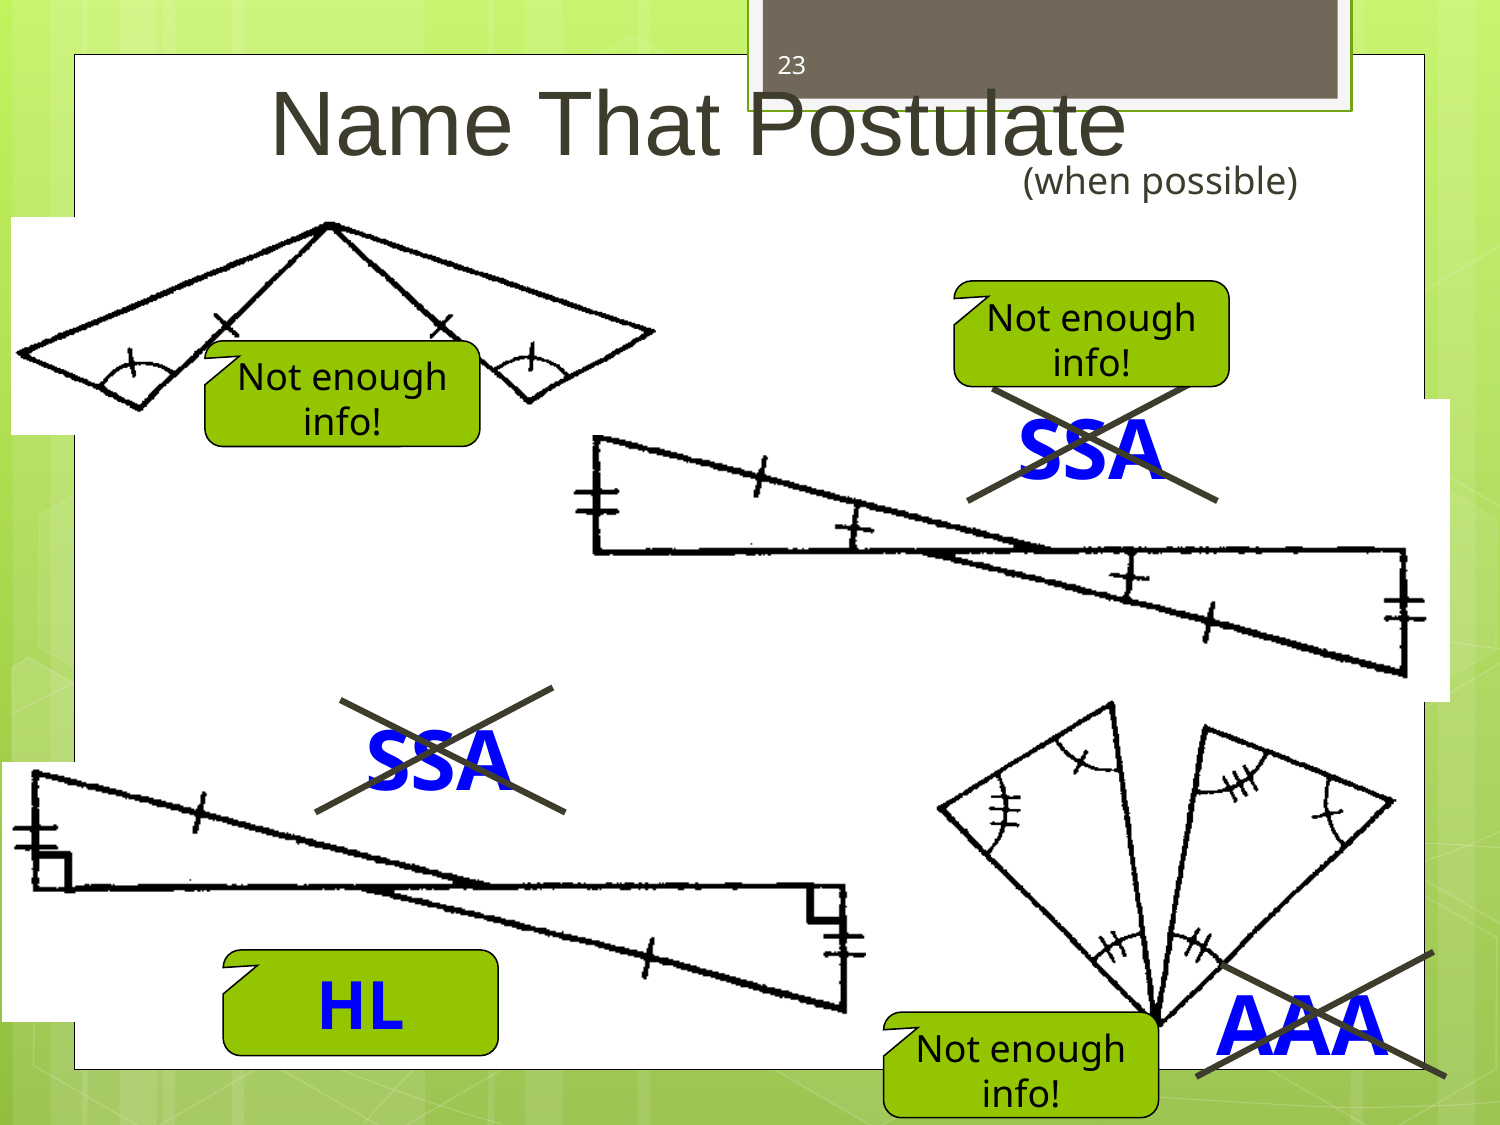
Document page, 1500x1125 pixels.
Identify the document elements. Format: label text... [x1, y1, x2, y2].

text_box Name That Postulate [0, 24, 1450, 213]
picture [2, 762, 866, 1023]
text_box Not enough info! [883, 1012, 910, 1030]
text_box Not enough info! [212, 443, 473, 447]
text_box [1476, 435, 1500, 439]
text_box SSA [350, 699, 530, 760]
text_box Not enough info! [883, 1034, 1159, 1118]
text_box AAA [1201, 1049, 1404, 1079]
text_box HL [223, 1033, 499, 1056]
slide_number 23 [762, 36, 982, 97]
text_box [546, 399, 1451, 702]
text_box SSA [1002, 388, 1182, 397]
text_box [11, 217, 662, 435]
text_box (when possible) [1008, 149, 1313, 210]
text_box Not enough info! [954, 280, 1230, 387]
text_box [916, 681, 1405, 1042]
